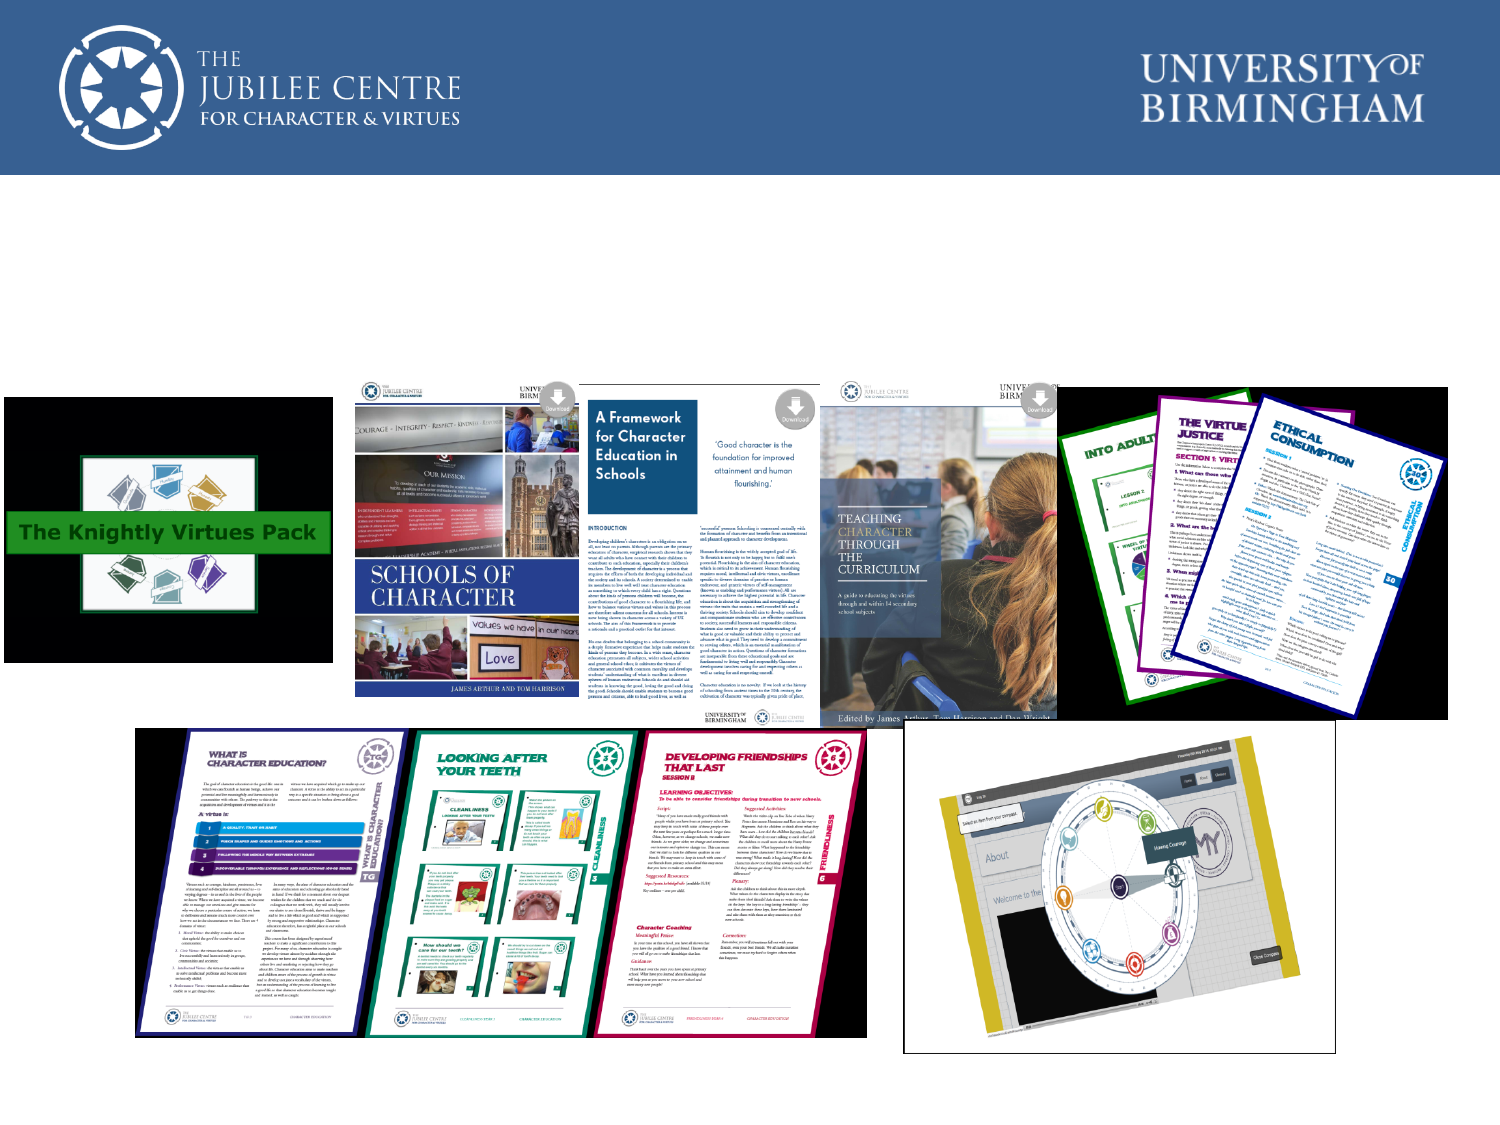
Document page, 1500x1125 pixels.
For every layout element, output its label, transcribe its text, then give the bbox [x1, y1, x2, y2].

picture [135, 373, 1449, 1038]
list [903, 719, 1336, 1054]
text_box [0, 0, 1500, 175]
picture [1140, 54, 1425, 123]
picture [59, 25, 460, 150]
picture [4, 397, 333, 663]
title Character can be Taught [75, 172, 1426, 941]
